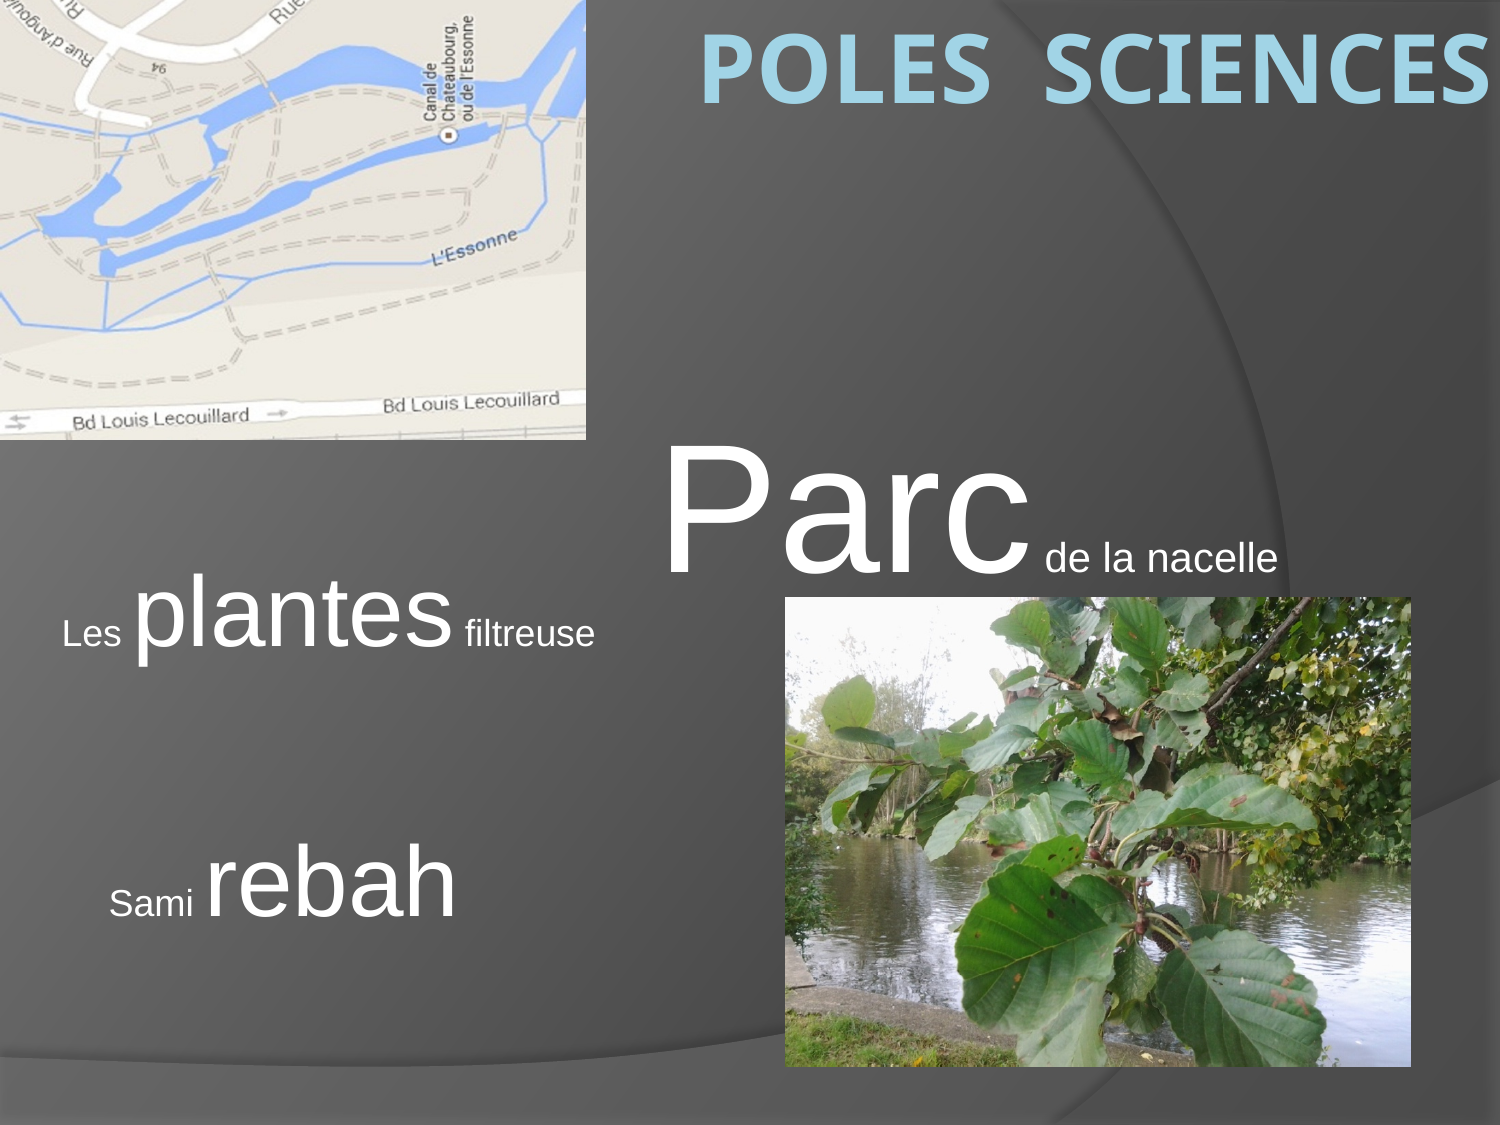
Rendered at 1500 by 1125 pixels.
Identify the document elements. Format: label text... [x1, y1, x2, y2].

title Poles sciences [597, 0, 1500, 411]
text_box Les plantes filtreuse [46, 539, 1360, 674]
text_box Sami rebah [93, 808, 715, 944]
picture [0, 0, 587, 440]
picture [784, 597, 1411, 1067]
subtitle Parc de la nacelle [117, 304, 1287, 539]
